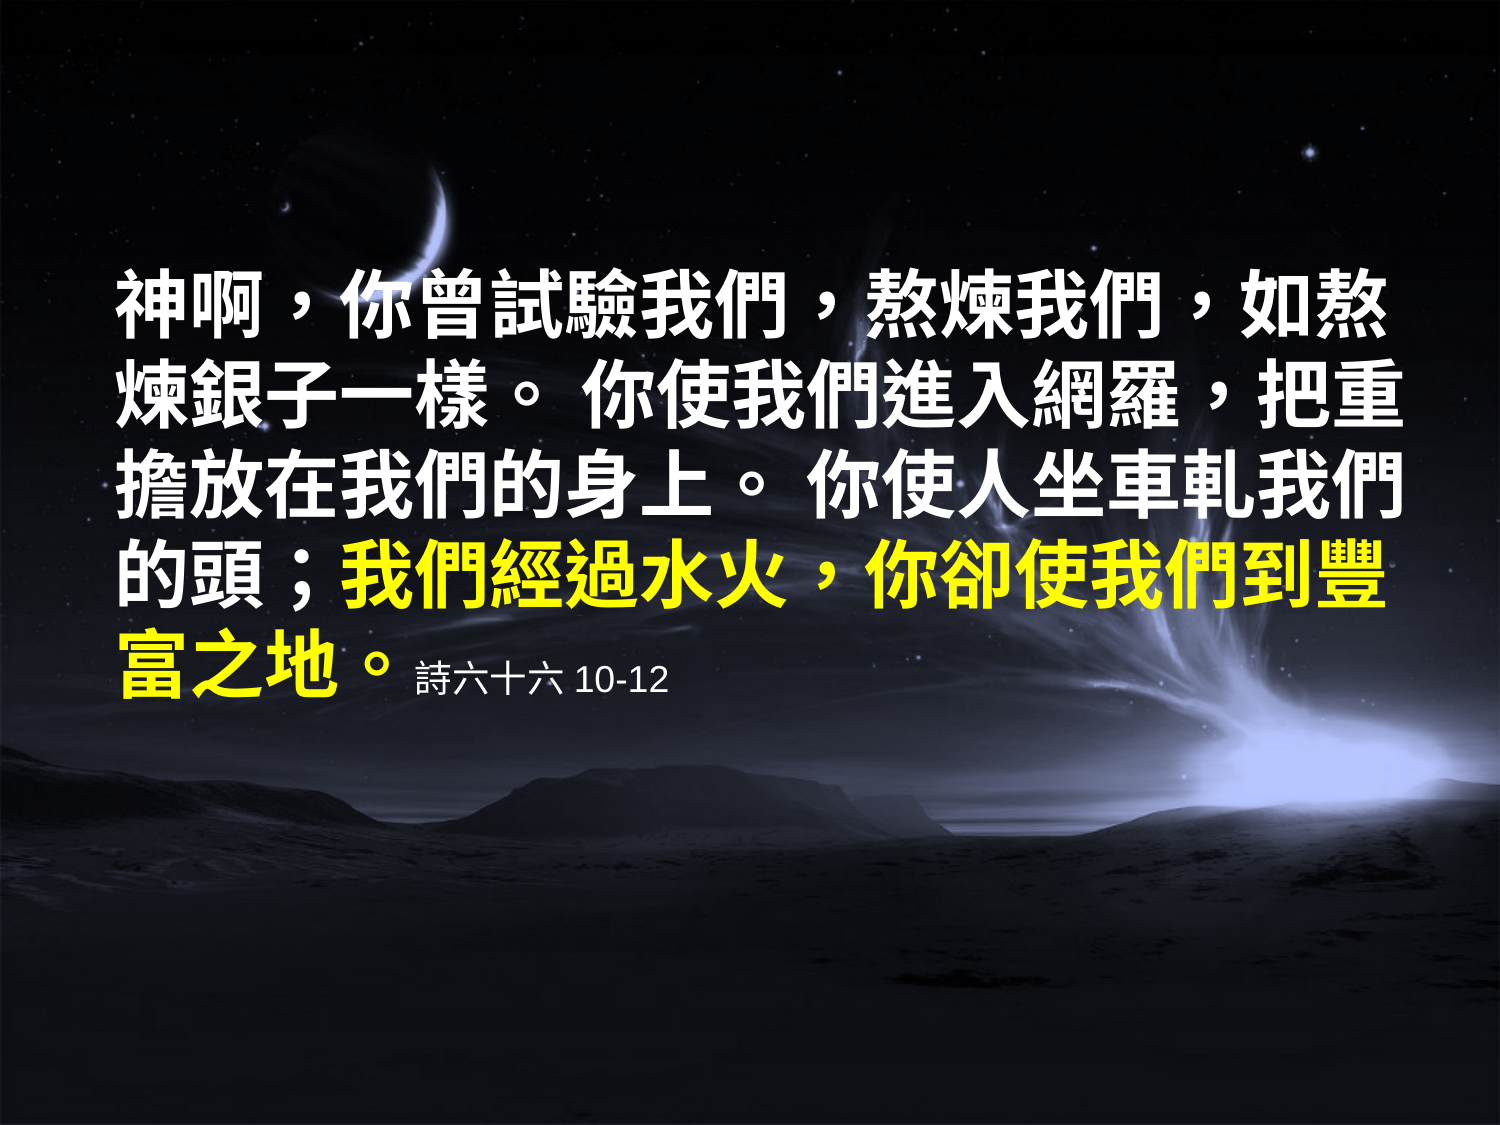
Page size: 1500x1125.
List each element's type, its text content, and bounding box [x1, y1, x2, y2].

text_box 神啊，你曾試驗我們，熬煉我們，如熬煉銀子一樣。 你使我們進入網羅，把重擔放在我們的身上。 你使人坐車軋我們的頭；我們經過水火，你卻使我們到豐富之地。詩六十六10-12 [99, 249, 1463, 715]
